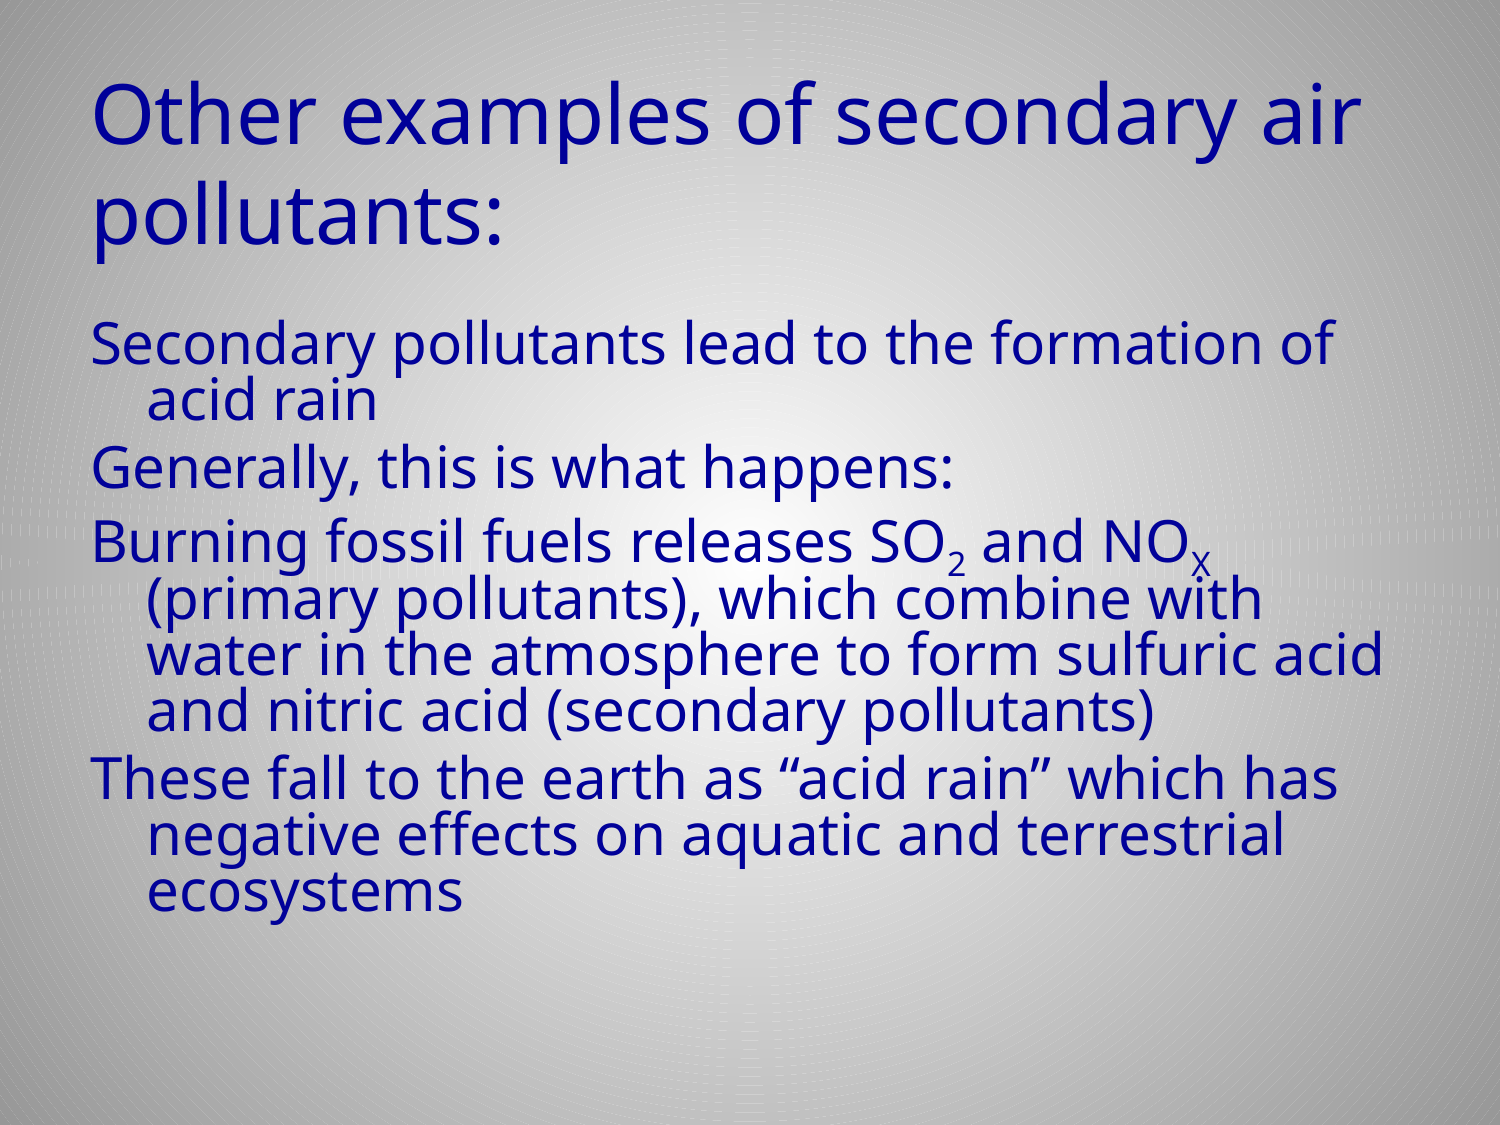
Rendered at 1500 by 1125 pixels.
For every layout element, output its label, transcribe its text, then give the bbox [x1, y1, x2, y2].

list Secondary pollutants lead to the formation of acid rain Generally, this is what happens: Burning fossil fuels releases SO2 and NOX (primary pollutants), which combine with water in the atmosphere to form sulfuric acid and nitric acid (secondary pollutants) These fall to the earth as “acid rain” which has negative effects on aquatic and terrestrial ecosystems [74, 312, 1426, 988]
title Other examples of secondary air pollutants: [74, 47, 1426, 276]
